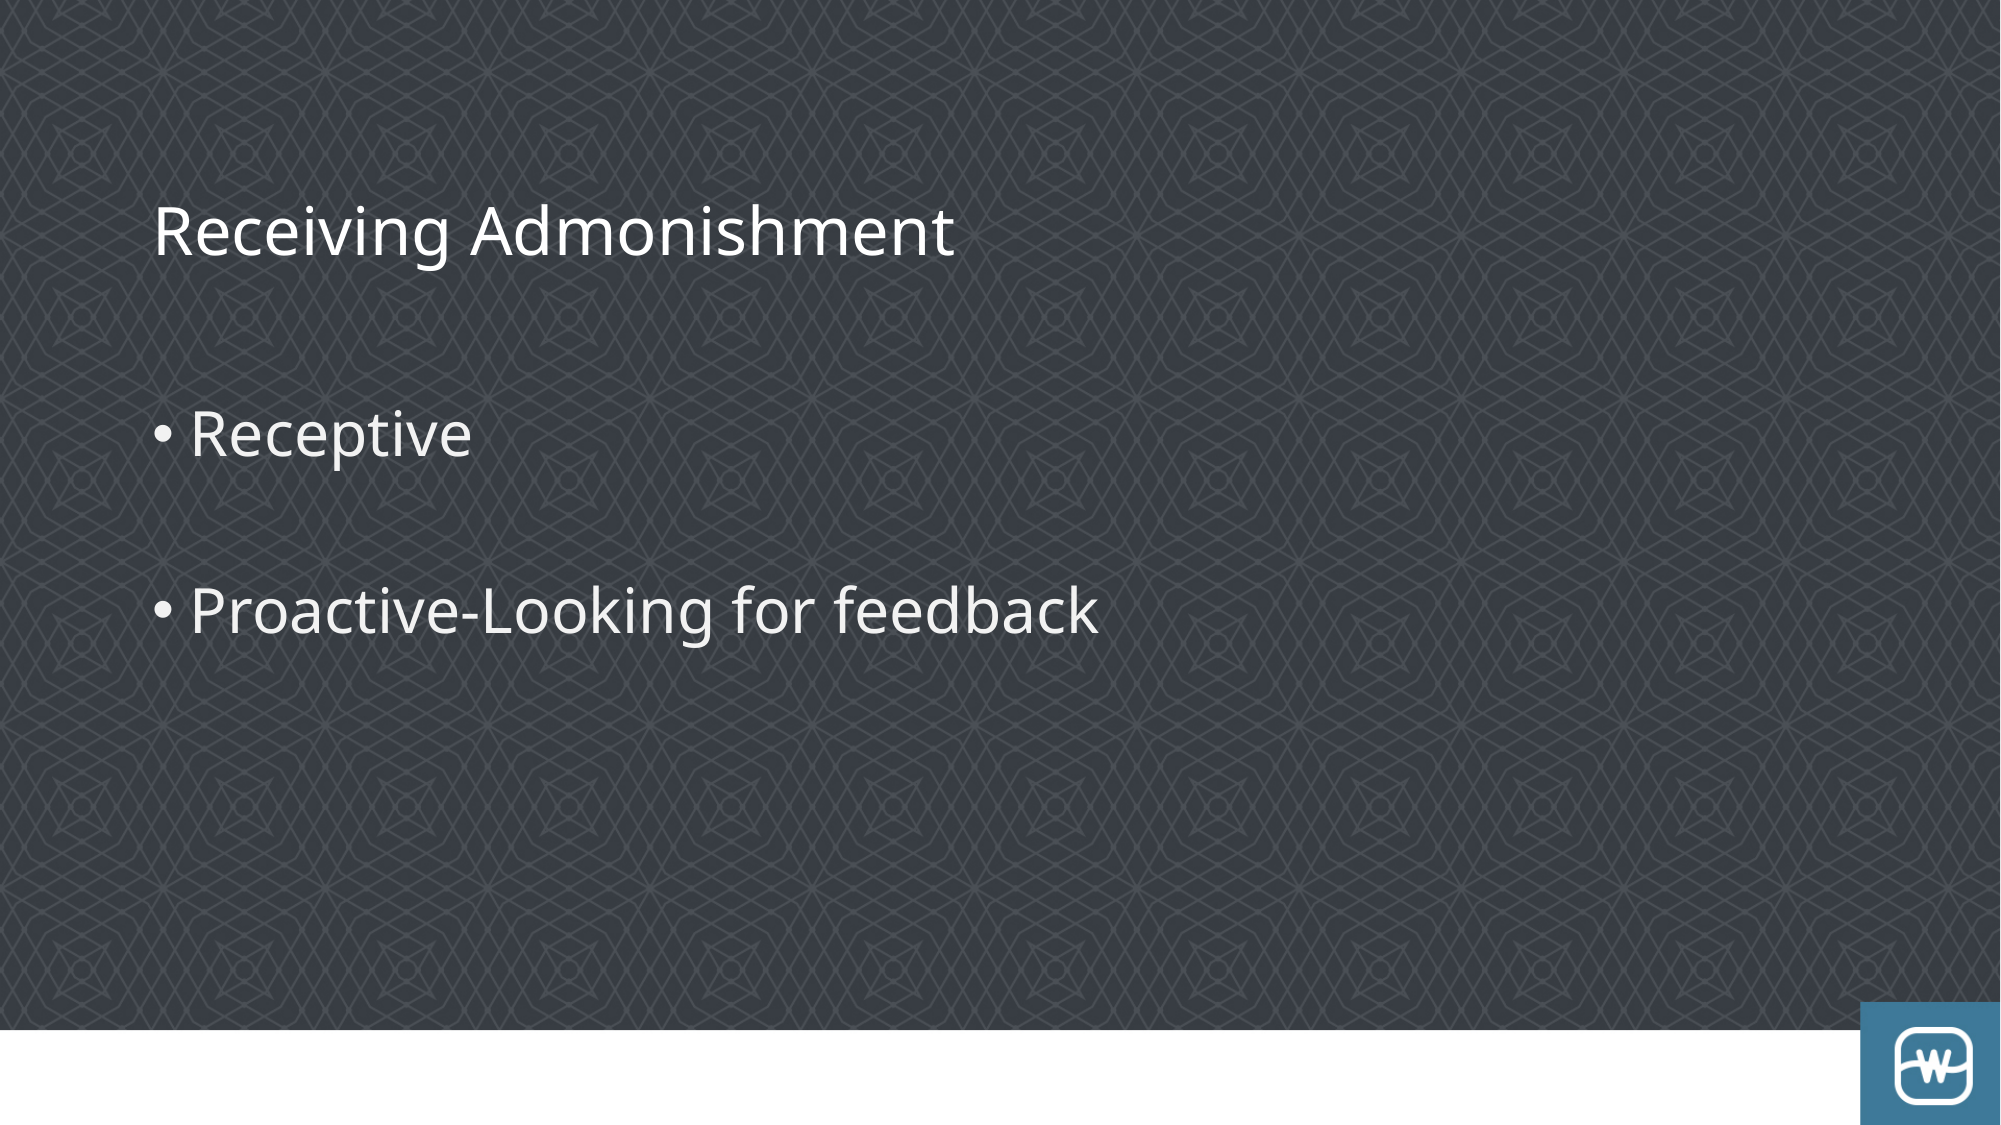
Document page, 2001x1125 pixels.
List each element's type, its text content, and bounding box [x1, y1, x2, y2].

title Receiving Admonishment [137, 189, 1863, 278]
picture [0, 0, 2001, 1125]
list Receptive Proactive-Looking for feedback [137, 299, 1863, 987]
